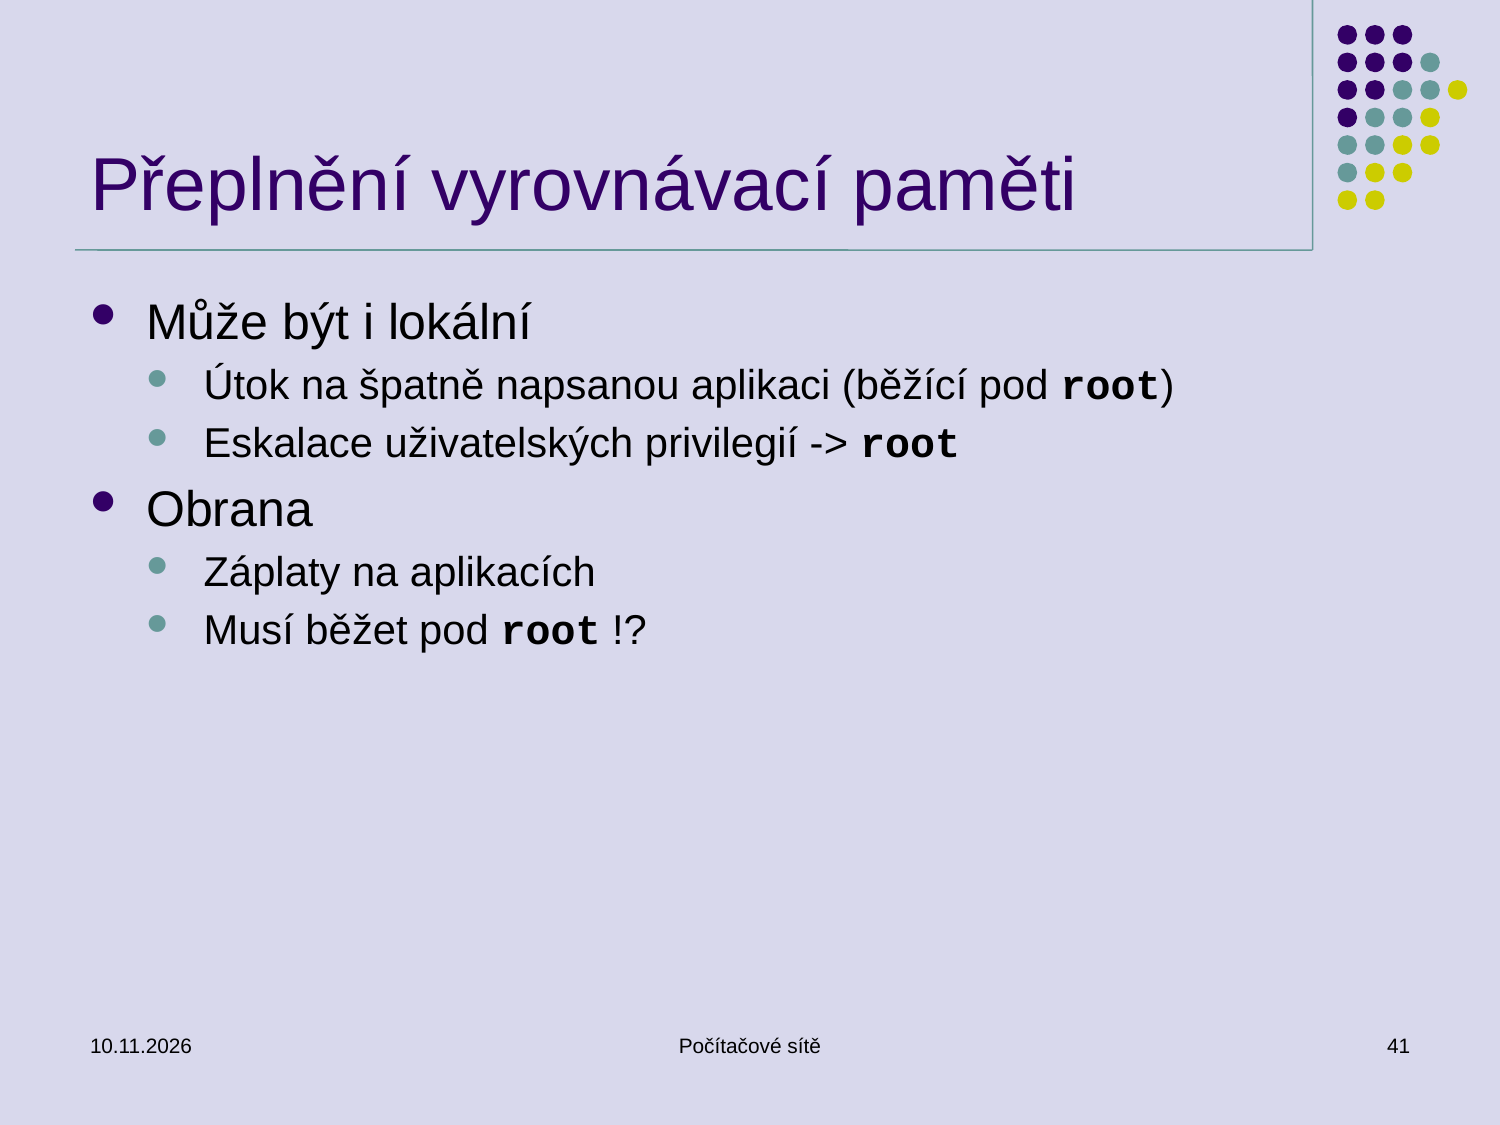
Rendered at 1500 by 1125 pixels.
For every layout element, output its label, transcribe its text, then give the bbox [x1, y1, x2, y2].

list Může být i lokální Útok na špatně napsanou aplikaci (běžící pod root) Eskalace uživatelských privilegií -> root Obrana Záplaty na aplikacích Musí běžet pod root !? [75, 282, 1425, 1006]
slide_number 41 [1074, 1025, 1425, 1100]
title Přeplnění vyrovnávací paměti [75, 20, 1313, 233]
footer Počítačové sítě [512, 1025, 988, 1100]
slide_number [75, 1025, 425, 1100]
